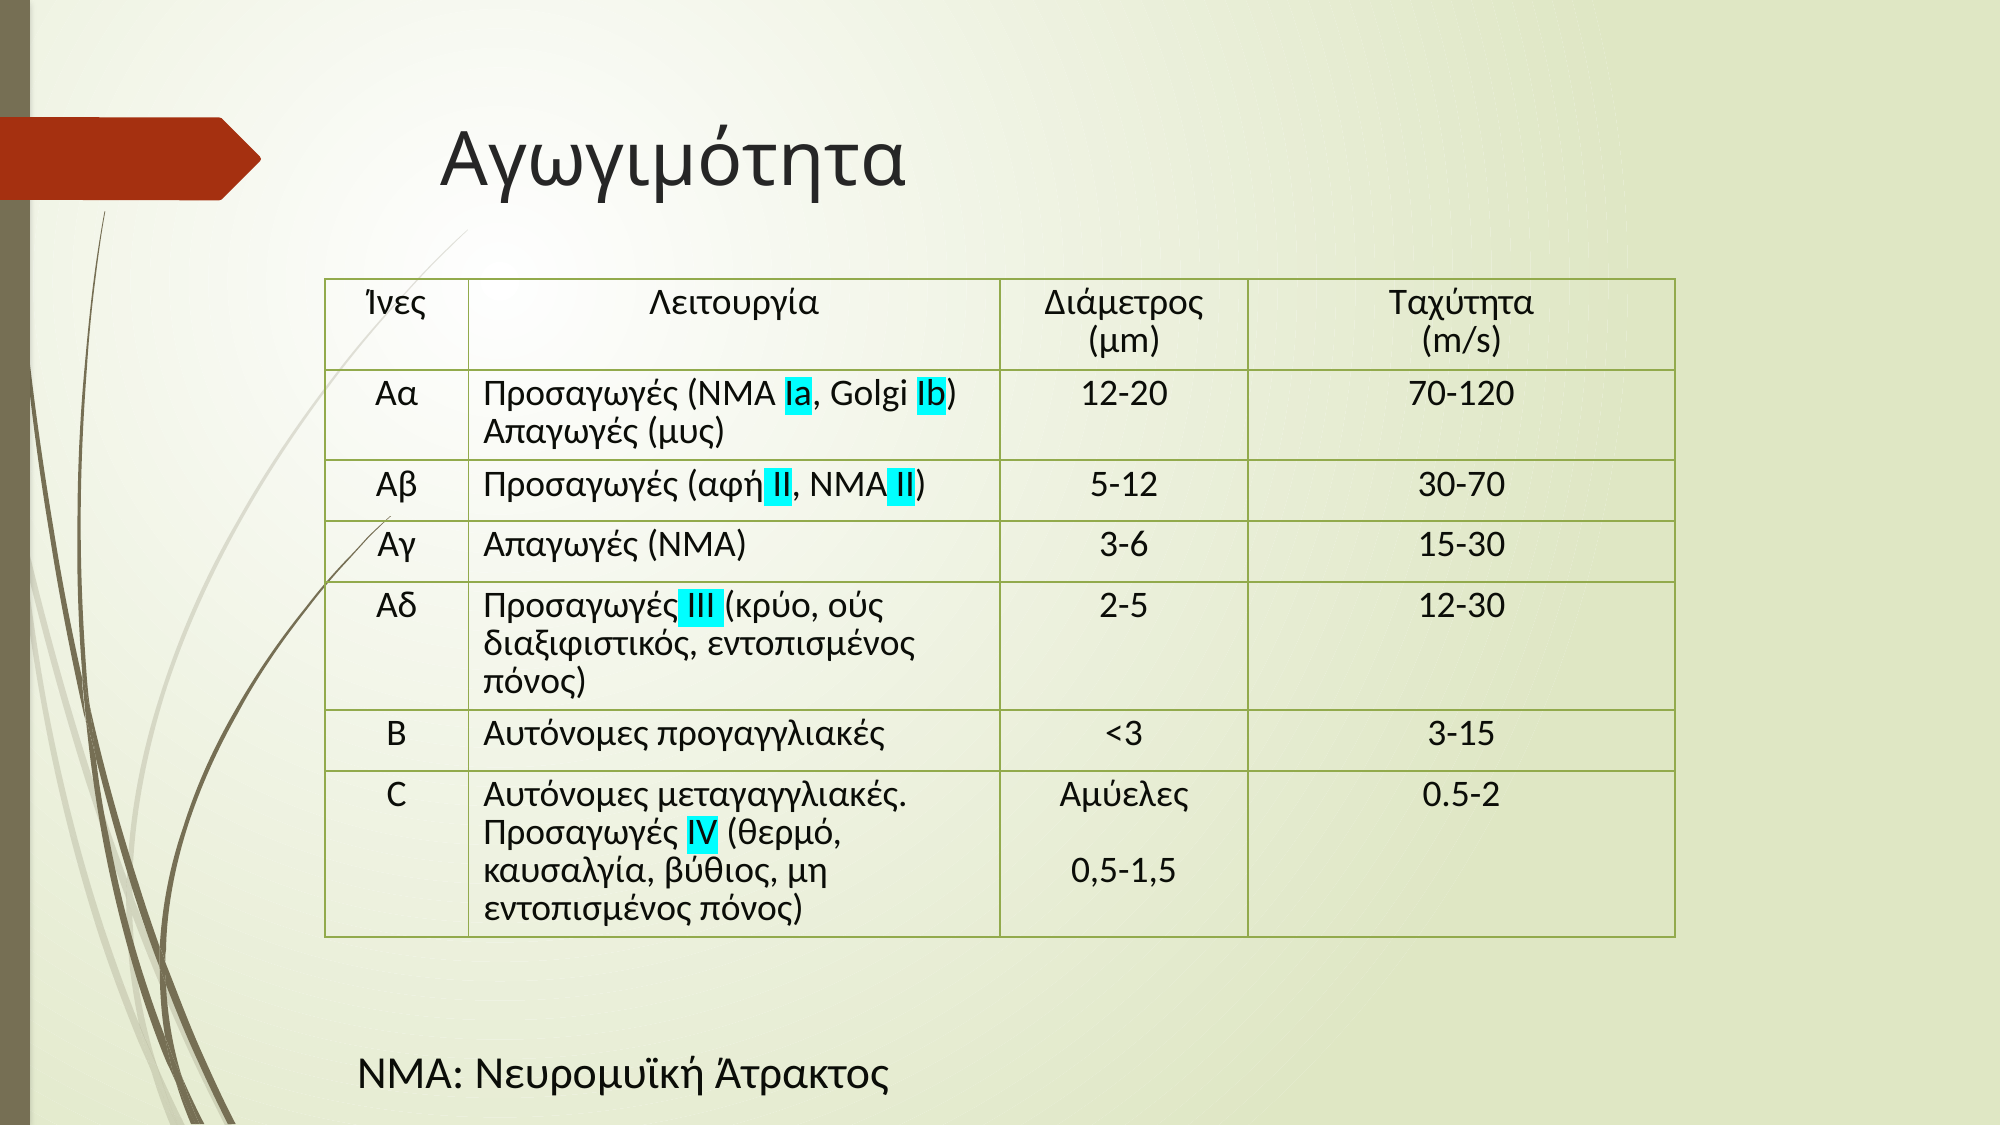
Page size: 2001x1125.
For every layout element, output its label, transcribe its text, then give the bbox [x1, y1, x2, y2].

table_header Ταχύτητα (m/s) [1249, 280, 1674, 369]
table_cell 0.5-2 [1249, 772, 1674, 936]
table_cell Αμύελες 0,5-1,5 [1001, 772, 1247, 936]
table_header Λειτουργία [469, 280, 999, 369]
table_cell C [326, 772, 468, 936]
table_cell 70-120 [1249, 371, 1674, 459]
table_cell Αυτόνομες προγαγγλιακές [469, 711, 999, 770]
table_cell Αα [326, 371, 468, 459]
table_cell Αγ [326, 522, 468, 581]
table_cell Απαγωγές (ΝΜΑ) [469, 522, 999, 581]
table_cell Αβ [326, 461, 468, 520]
table_header Ίνες [326, 280, 468, 369]
table_cell Προσαγωγές (αφή II, NMA II) [469, 461, 999, 520]
text_box ΝΜΑ: Νευρομυϊκή Άτρακτος [342, 1035, 905, 1105]
table_cell 12-20 [1001, 371, 1247, 459]
table_cell 5-12 [1001, 461, 1247, 520]
title Αγωγιμότητα [425, 102, 1888, 313]
table_cell Προσαγωγές III (κρύο, ούς διαξιφιστικός, εντοπισμένος πόνος) [469, 583, 999, 709]
table_cell Β [326, 711, 468, 770]
table_cell 2-5 [1001, 583, 1247, 709]
table_cell Αυτόνομες μεταγαγγλιακές. Προσαγωγές IV (θερμό, καυσαλγία, βύθιος, μη εντοπισμένος πόνος) [469, 772, 999, 936]
table_header Διάμετρος (μm) [1001, 280, 1247, 369]
table_cell 30-70 [1249, 461, 1674, 520]
table_cell 15-30 [1249, 522, 1674, 581]
table_cell <3 [1001, 711, 1247, 770]
table_cell 3-15 [1249, 711, 1674, 770]
table_cell Αδ [326, 583, 468, 709]
table_cell 12-30 [1249, 583, 1674, 709]
table_cell 3-6 [1001, 522, 1247, 581]
table_cell Προσαγωγές (ΝΜΑ Ia, Golgi Ib) Απαγωγές (μυς) [469, 371, 999, 459]
